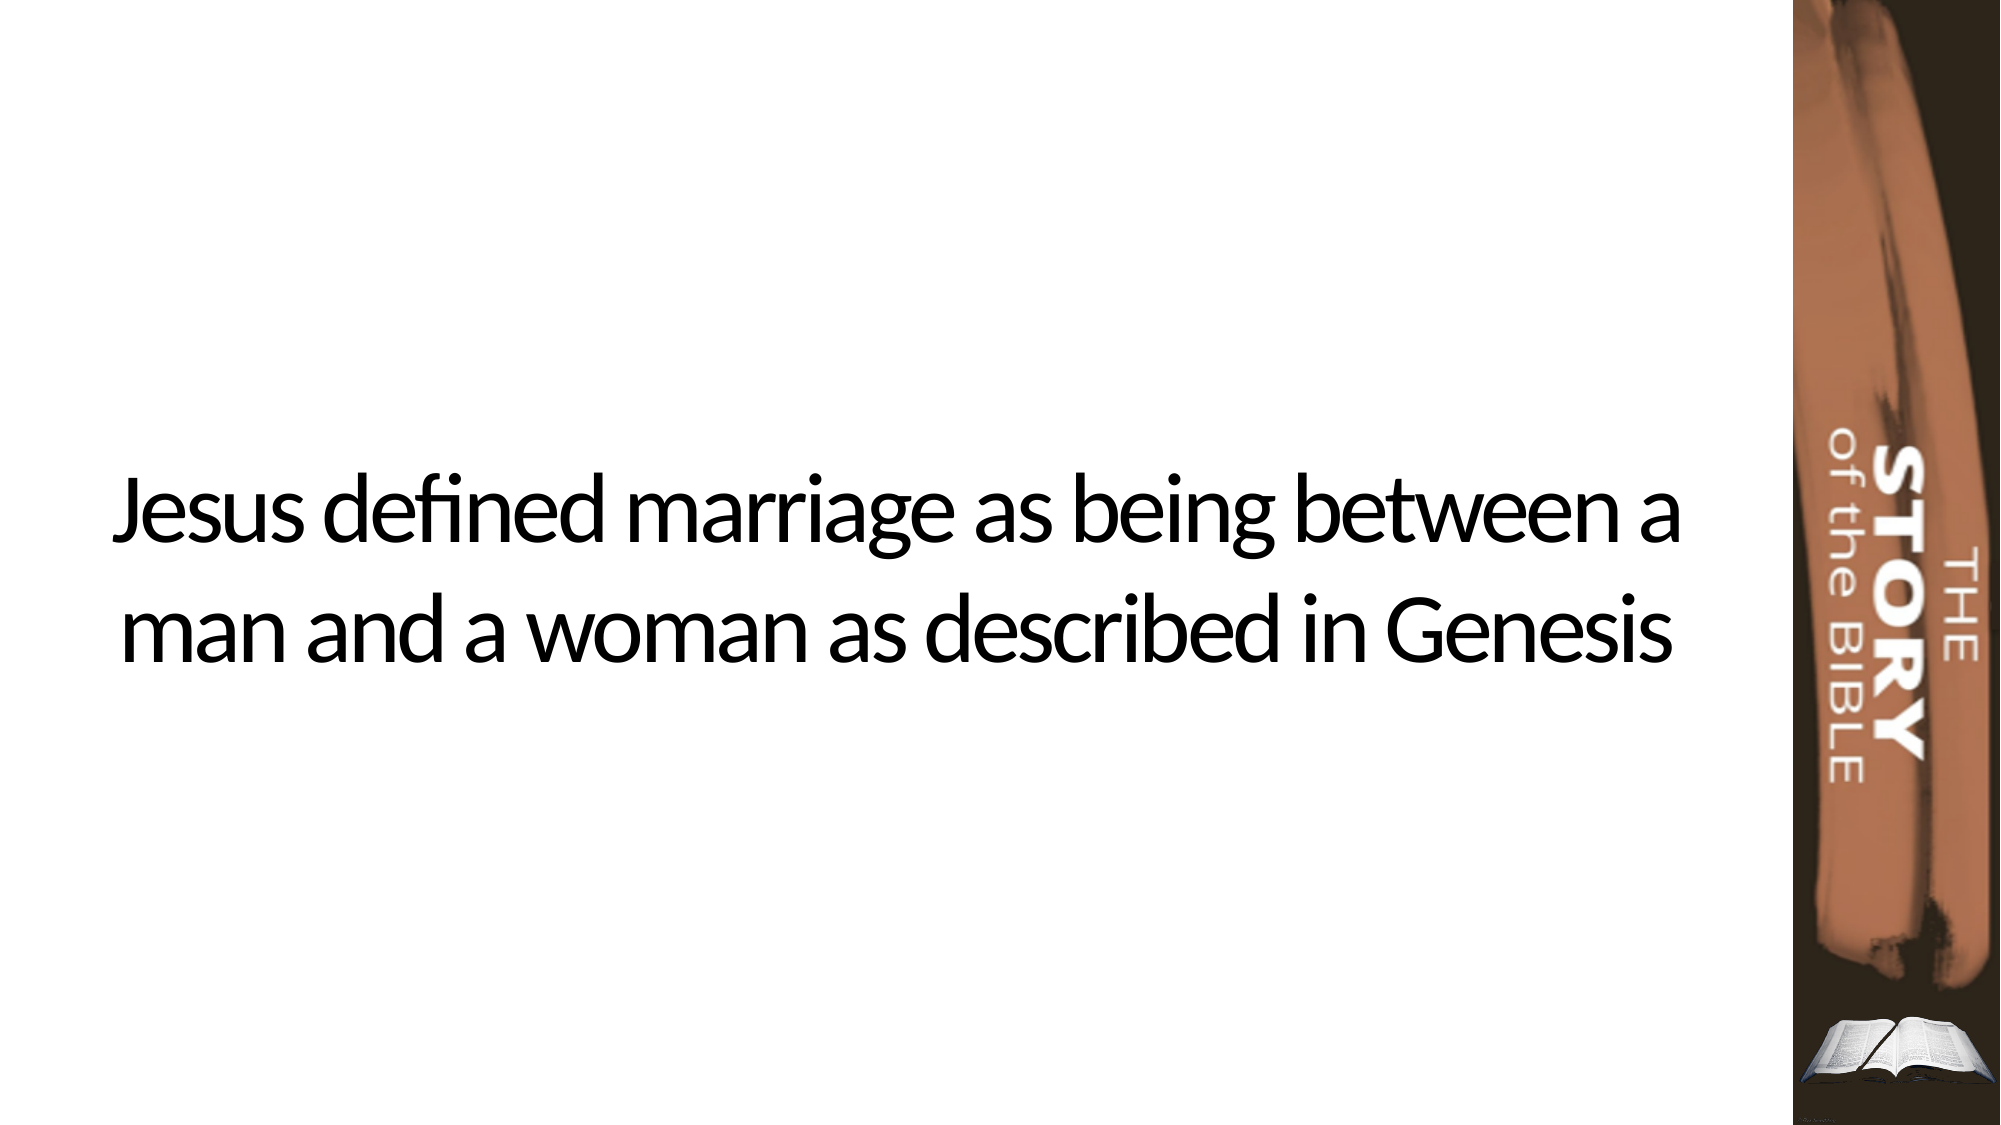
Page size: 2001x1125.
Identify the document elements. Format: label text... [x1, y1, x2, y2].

picture [1793, 0, 2000, 1125]
text_box Jesus defined marriage as being between a man and a woman as described in Genesis [42, 34, 1753, 1090]
